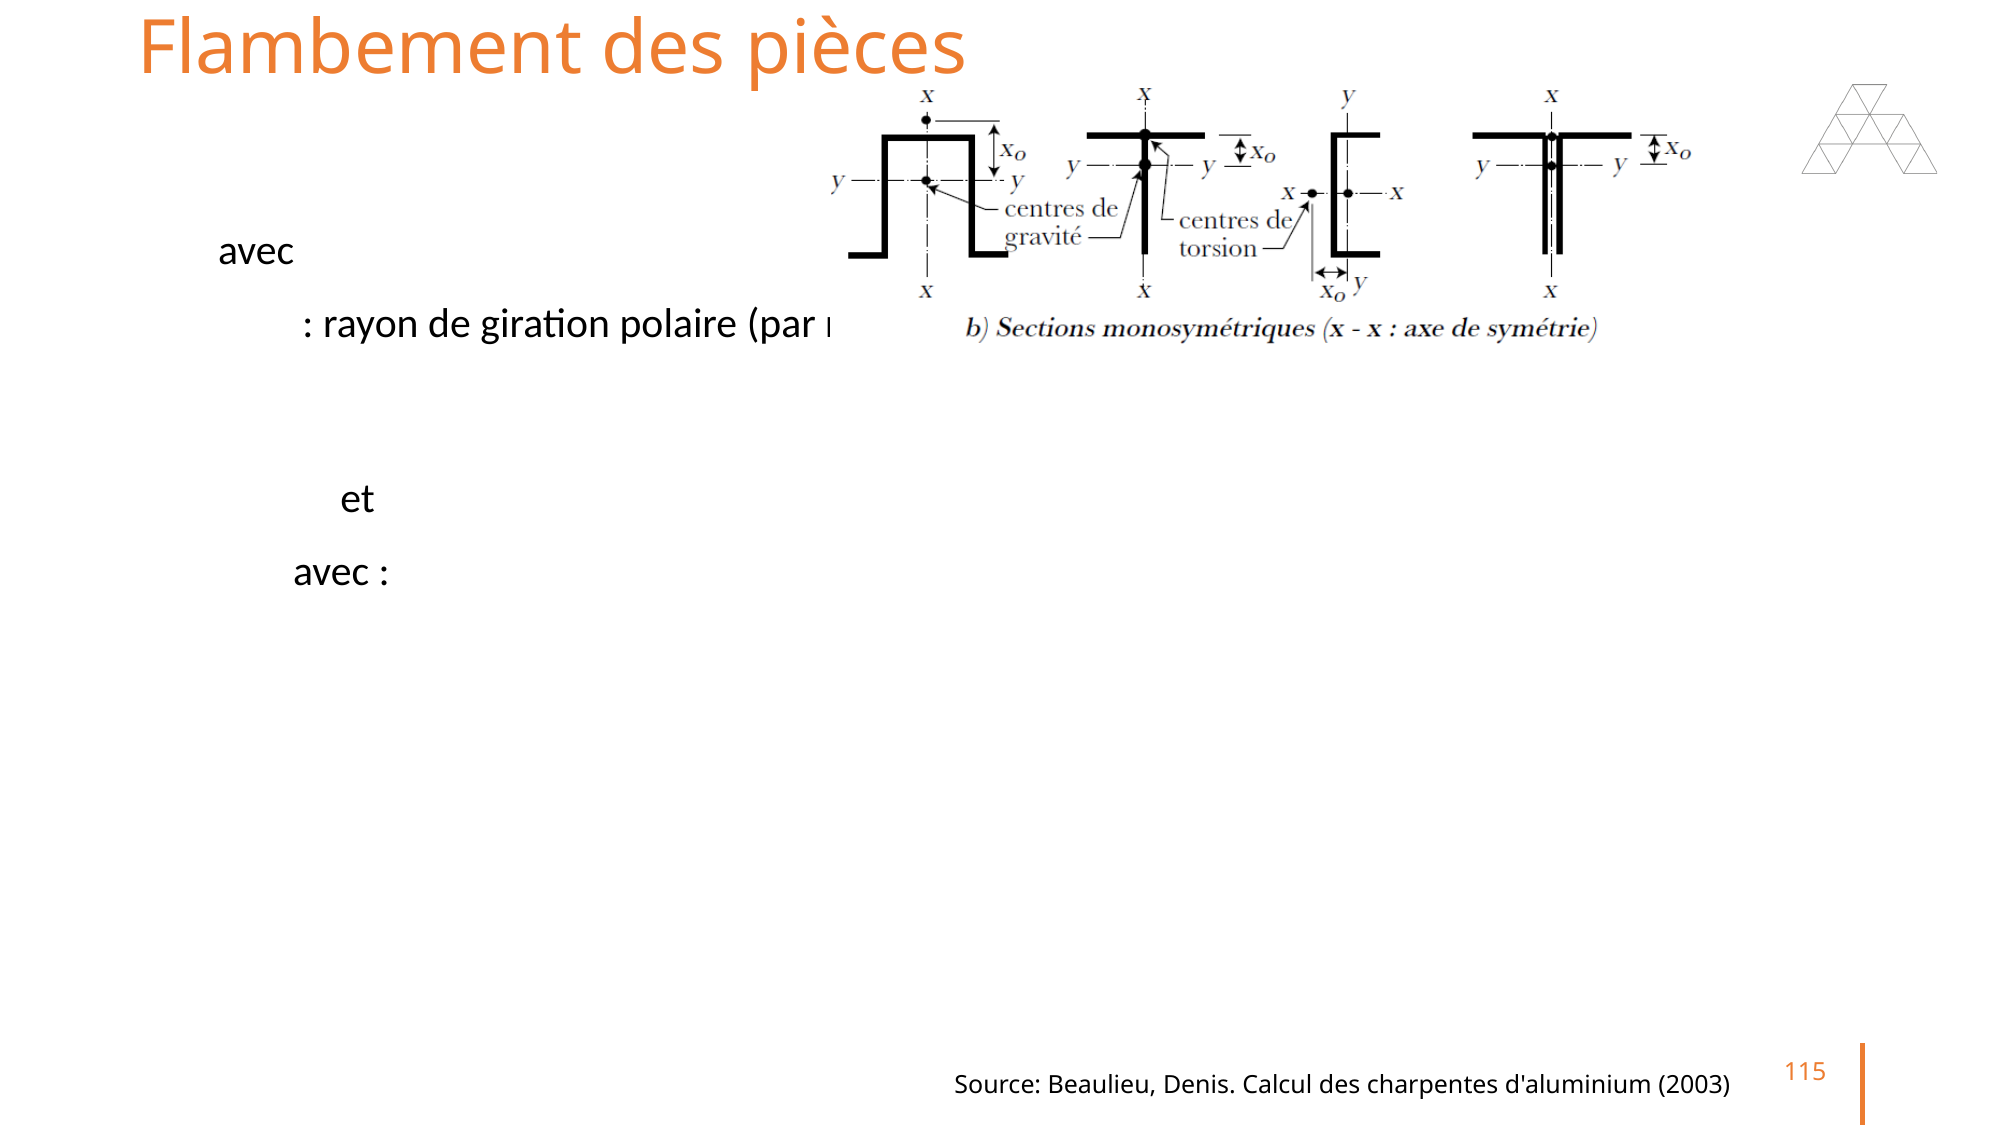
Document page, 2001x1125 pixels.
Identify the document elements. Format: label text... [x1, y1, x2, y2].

slide_number 115 [1643, 1042, 1842, 1103]
text_box Source: Beaulieu, Denis. Calcul des charpentes d'aluminium (2003) [939, 1061, 1747, 1107]
title Flambement des pièces [137, 9, 1749, 162]
picture [830, 86, 1695, 344]
